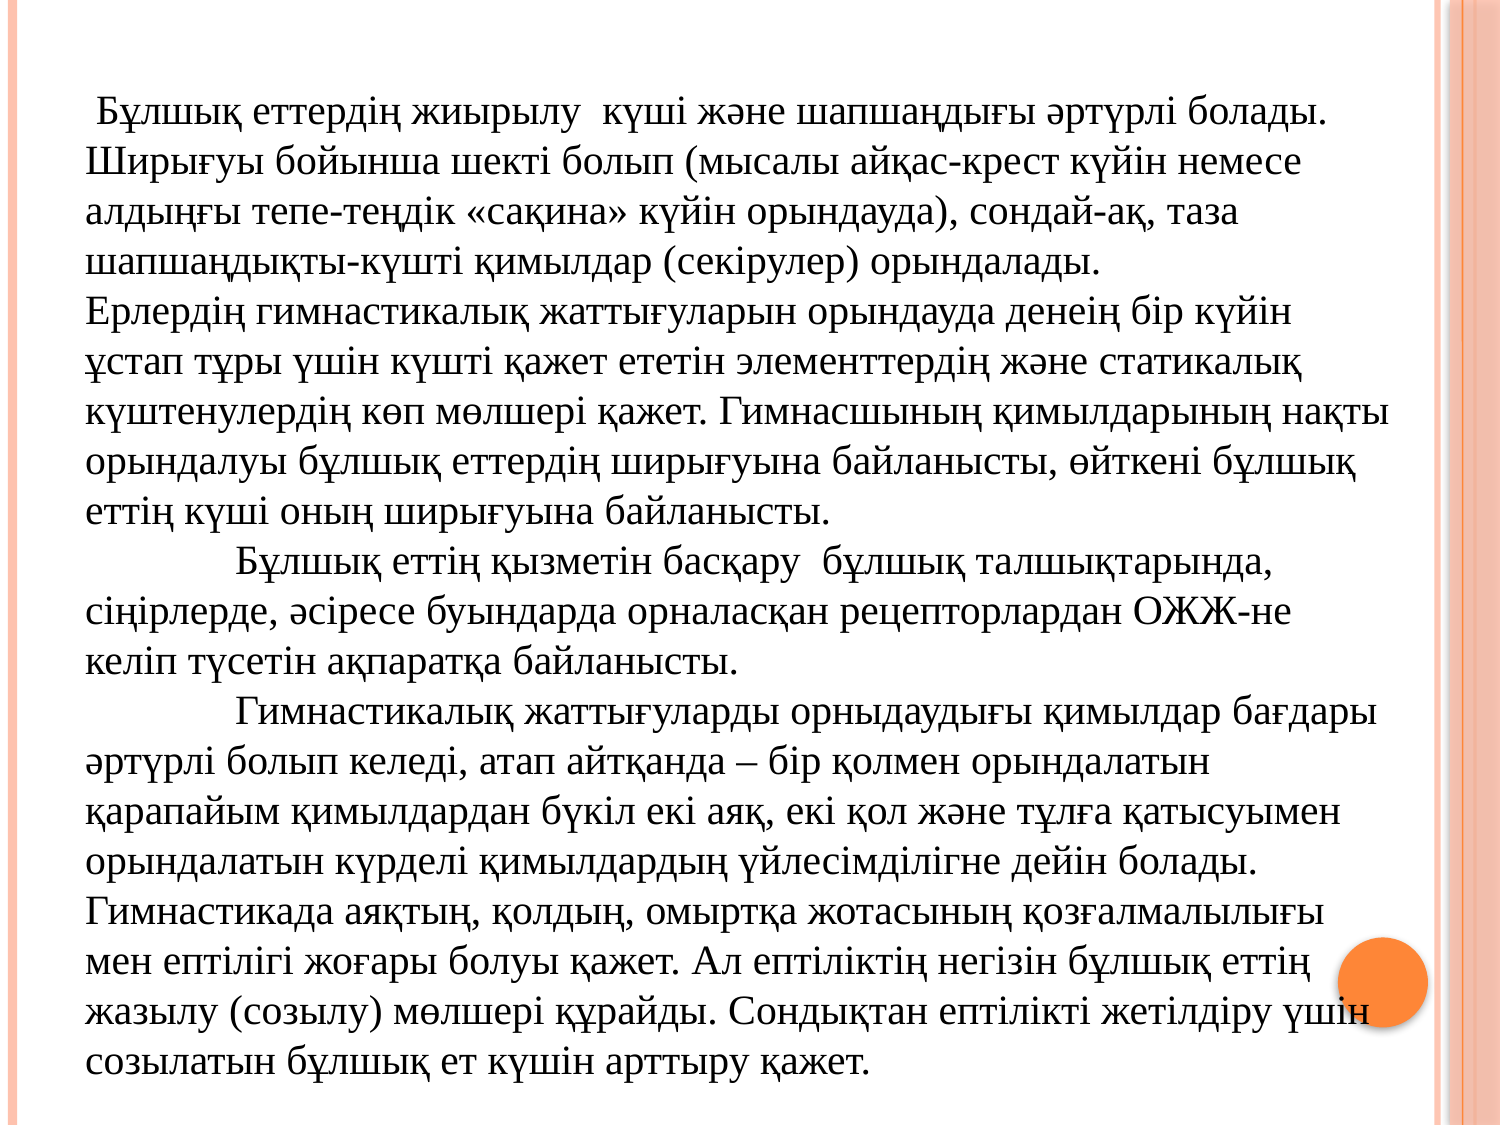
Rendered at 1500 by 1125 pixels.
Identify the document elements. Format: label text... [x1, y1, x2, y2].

text_box Бұлшық еттердің жиырылу күші және шапшаңдығы әртүрлі болады. Ширығуы бойынша шекті болып (мысалы айқас-крест күйін немесе алдыңғы тепе-теңдік «сақина» күйін орындауда), сондай-ақ, таза шапшаңдықты-күшті қимылдар (секірулер) орындалады. Ерлердің гимнастикалық жаттығуларын орындауда денеің бір күйін ұстап тұры үшін күшті қажет ететін элементтердің және статикалық күштенулердің көп мөлшері қажет. Гимнасшының қимылдарының нақты орындалуы бұлшық еттердің ширығуына байланысты, өйткені бұлшық еттің күші оның ширығуына байланысты. Бұлшық еттің қызметін басқару бұлшық талшықтарында, сіңірлерде, әсіресе буындарда орналасқан рецепторлардан ОЖЖ-не келіп түсетін ақпаратқа байланысты. Гимнастикалық жаттығуларды орныдаудығы қимылдар бағдары әртүрлі болып келеді, атап айтқанда – бір қолмен орындалатын қарапайым қимылдардан бүкіл екі аяқ, екі қол және тұлға қатысуымен орындалатын күрделі қимылдардың үйлесімділігне дейін болады. Гимнастикада аяқтың, қолдың, омыртқа жотасының қозғалмалылығы мен ептілігі жоғары болуы қажет. Ал ептіліктің негізін бұлшық еттің жазылу (созылу) мөлшері құрайды. Сондықтан ептілікті жетілдіру үшін созылатын бұлшық ет күшін арттыру қажет. [70, 75, 1407, 1125]
